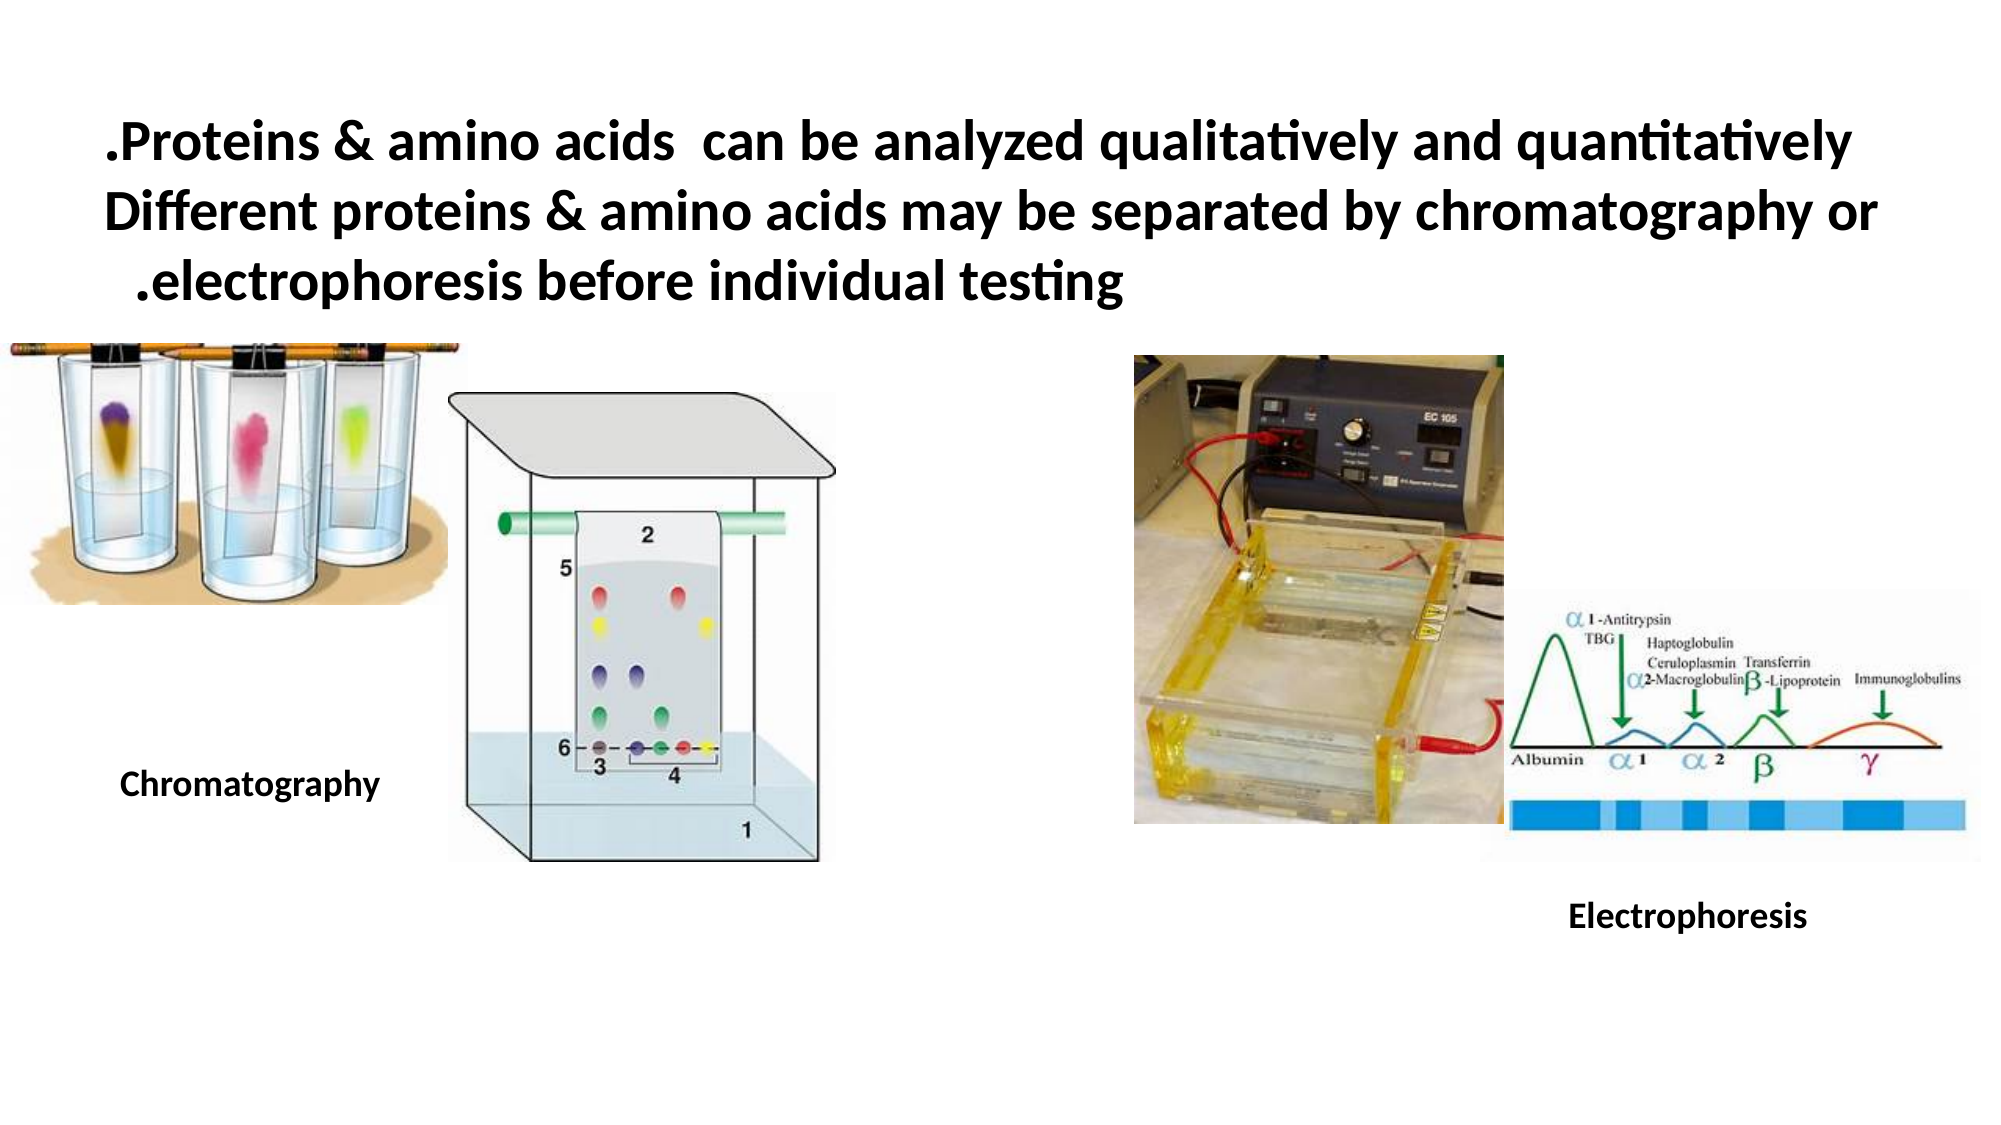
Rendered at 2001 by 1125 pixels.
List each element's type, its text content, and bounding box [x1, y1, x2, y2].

text_box Proteins & amino acids can be analyzed qualitatively and quantitatively. Different proteins & amino acids may be separated by chromatography or electrophoresis before individual testing. [89, 94, 1932, 320]
text_box Electrophoresis [1543, 883, 1823, 943]
picture [1134, 355, 1981, 862]
picture [0, 343, 836, 862]
text_box Chromatography [85, 752, 396, 812]
